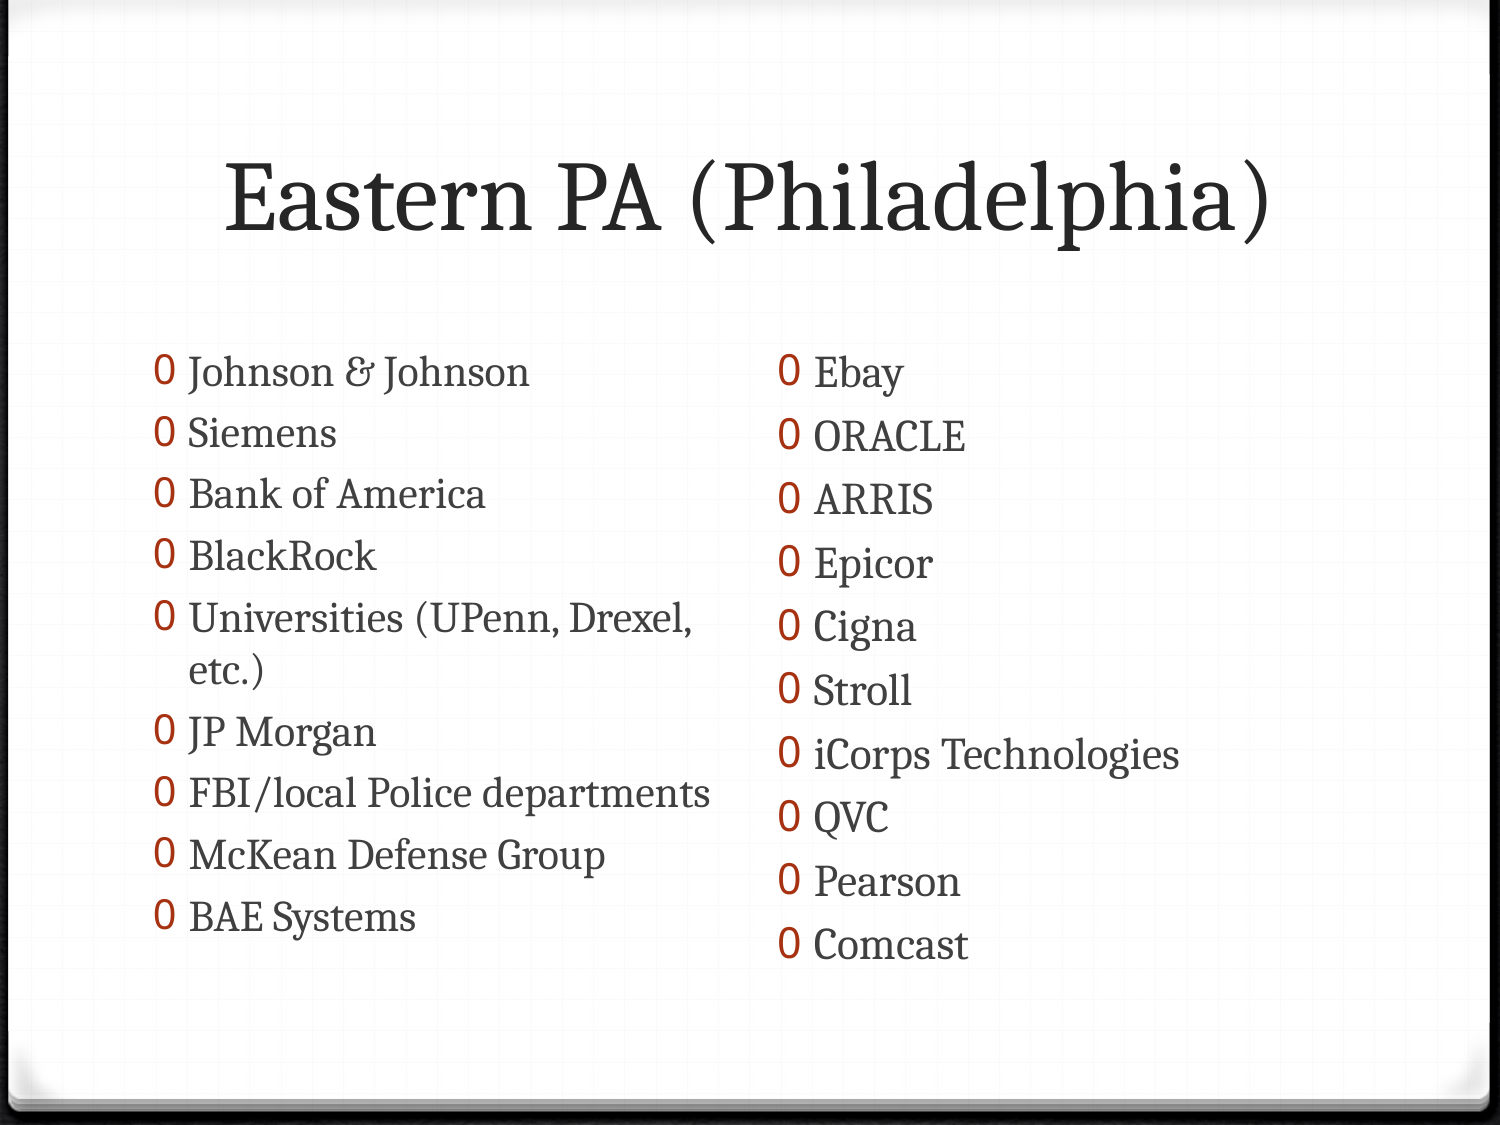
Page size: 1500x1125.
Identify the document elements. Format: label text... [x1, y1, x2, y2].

picture [0, 0, 1500, 1125]
list Ebay ORACLE ARRIS Epicor Cigna Stroll iCorps Technologies QVC Pearson Comcast [761, 334, 1362, 983]
title Eastern PA (Philadelphia) [90, 71, 1410, 309]
list Johnson & Johnson Siemens Bank of America BlackRock Universities (UPenn, Drexel, etc.) JP Morgan FBI/local Police departments McKean Defense Group BAE Systems [138, 334, 738, 983]
